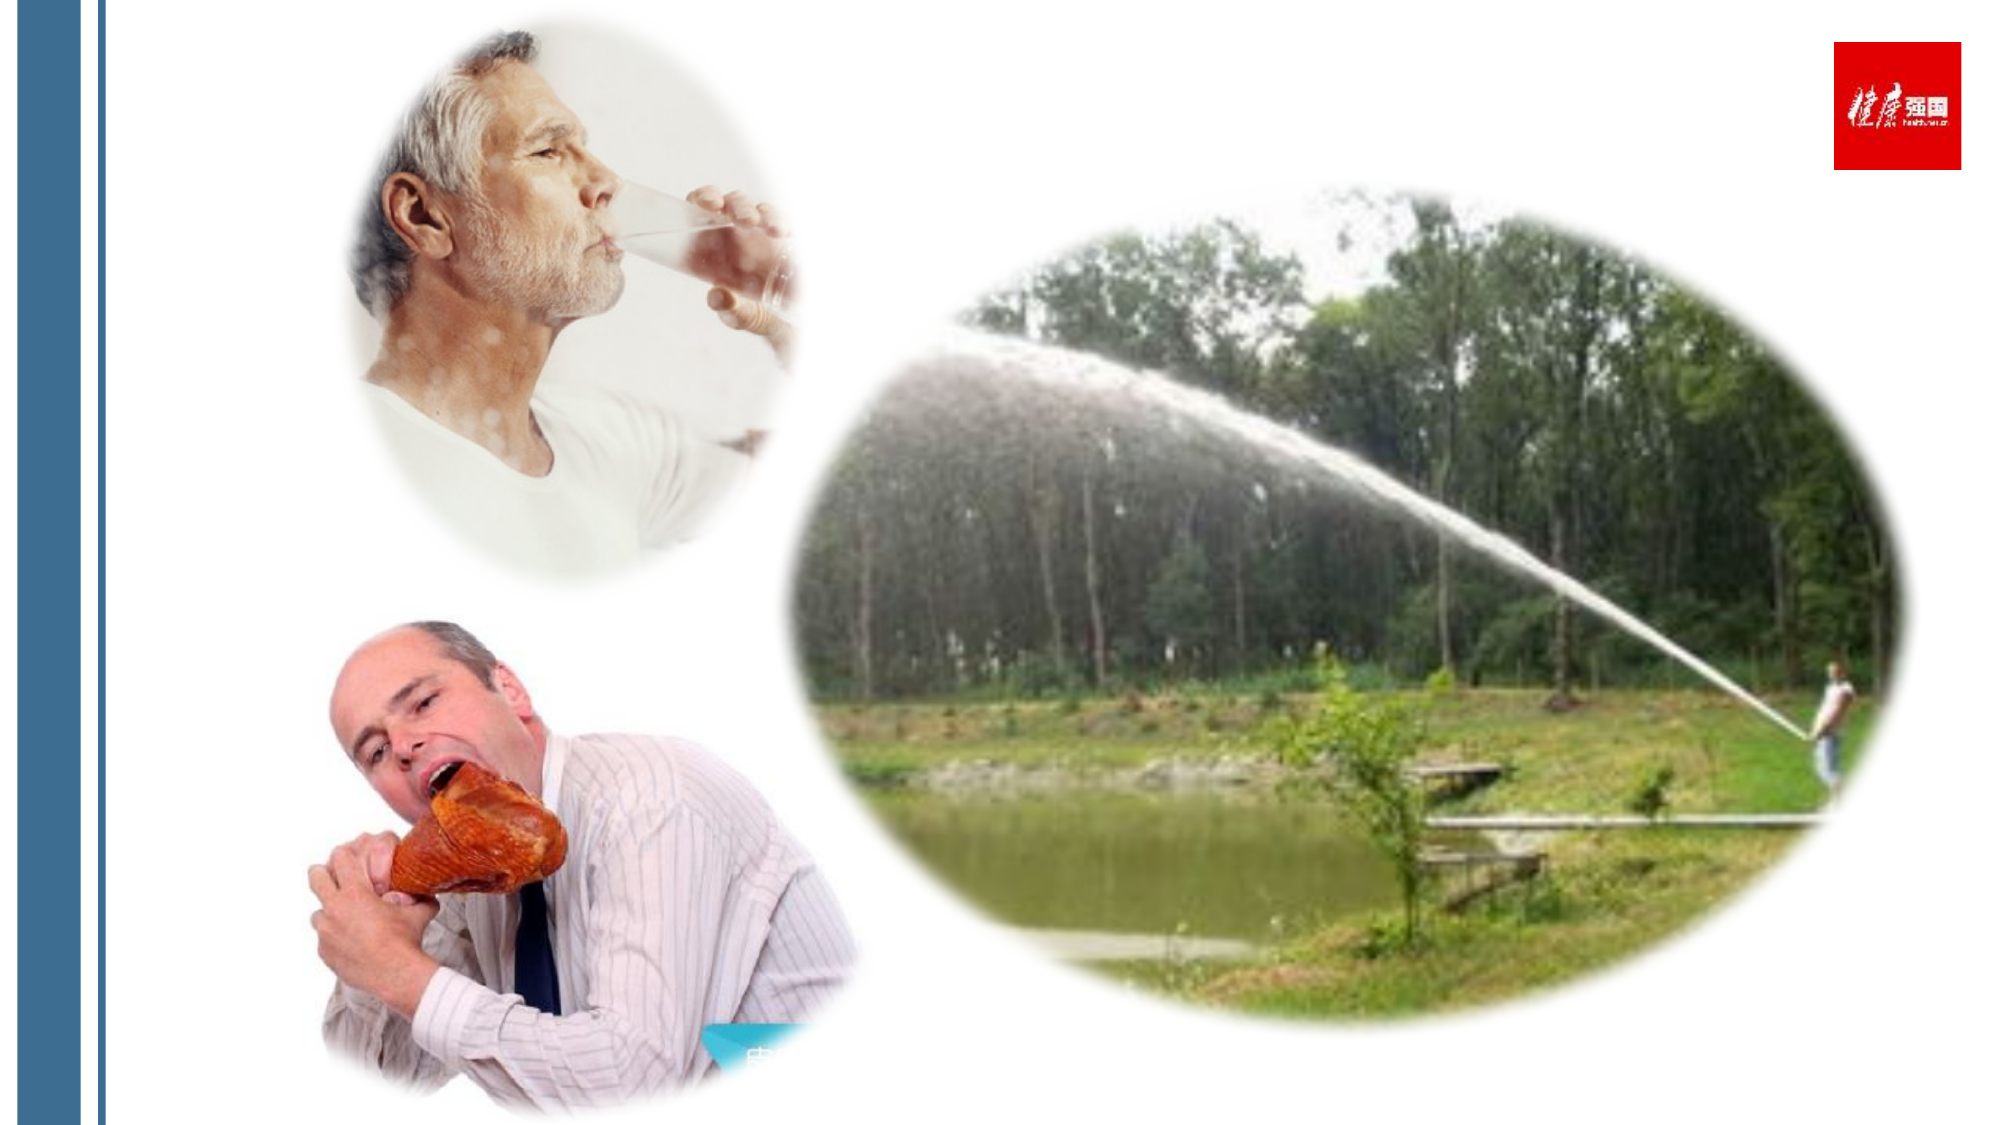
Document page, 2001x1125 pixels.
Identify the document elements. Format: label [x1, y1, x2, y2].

picture [176, 0, 1923, 1125]
picture [1834, 42, 1962, 170]
